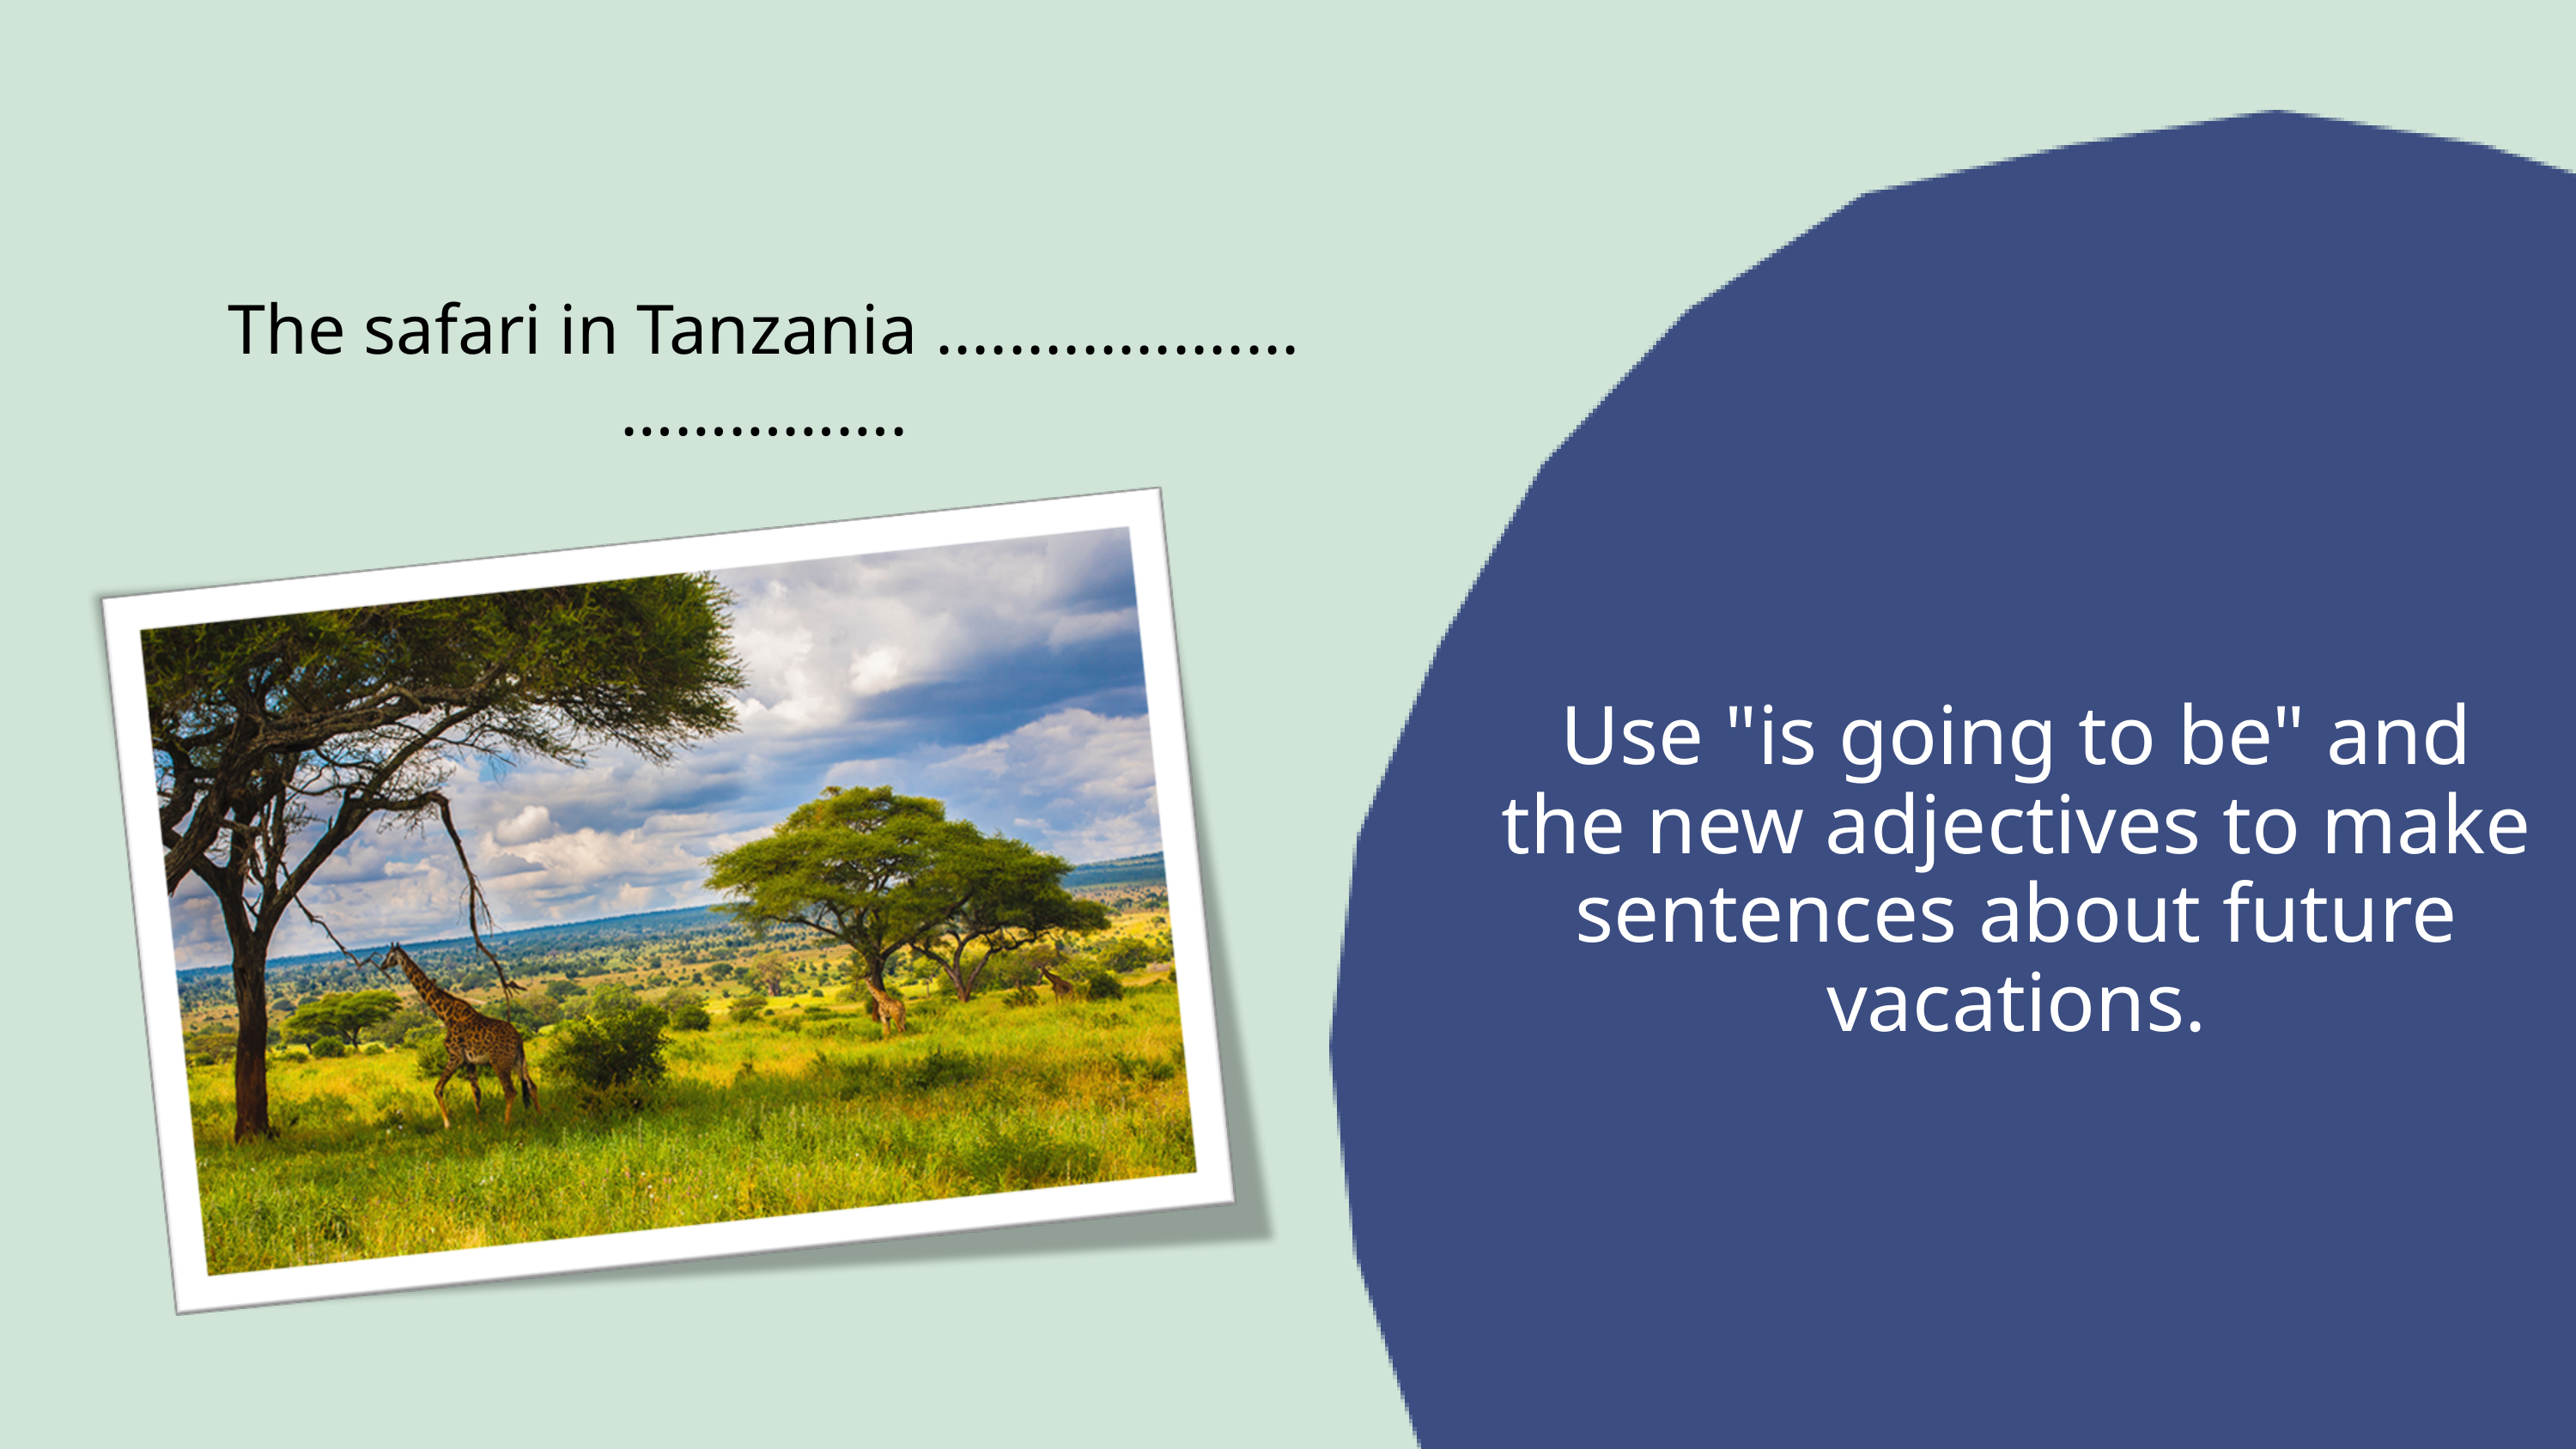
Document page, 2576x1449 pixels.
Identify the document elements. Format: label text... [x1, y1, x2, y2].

text_box The safari in Tanzania ....................……………. [199, 286, 1323, 450]
picture [1329, 109, 2576, 1449]
picture [77, 463, 1289, 1372]
